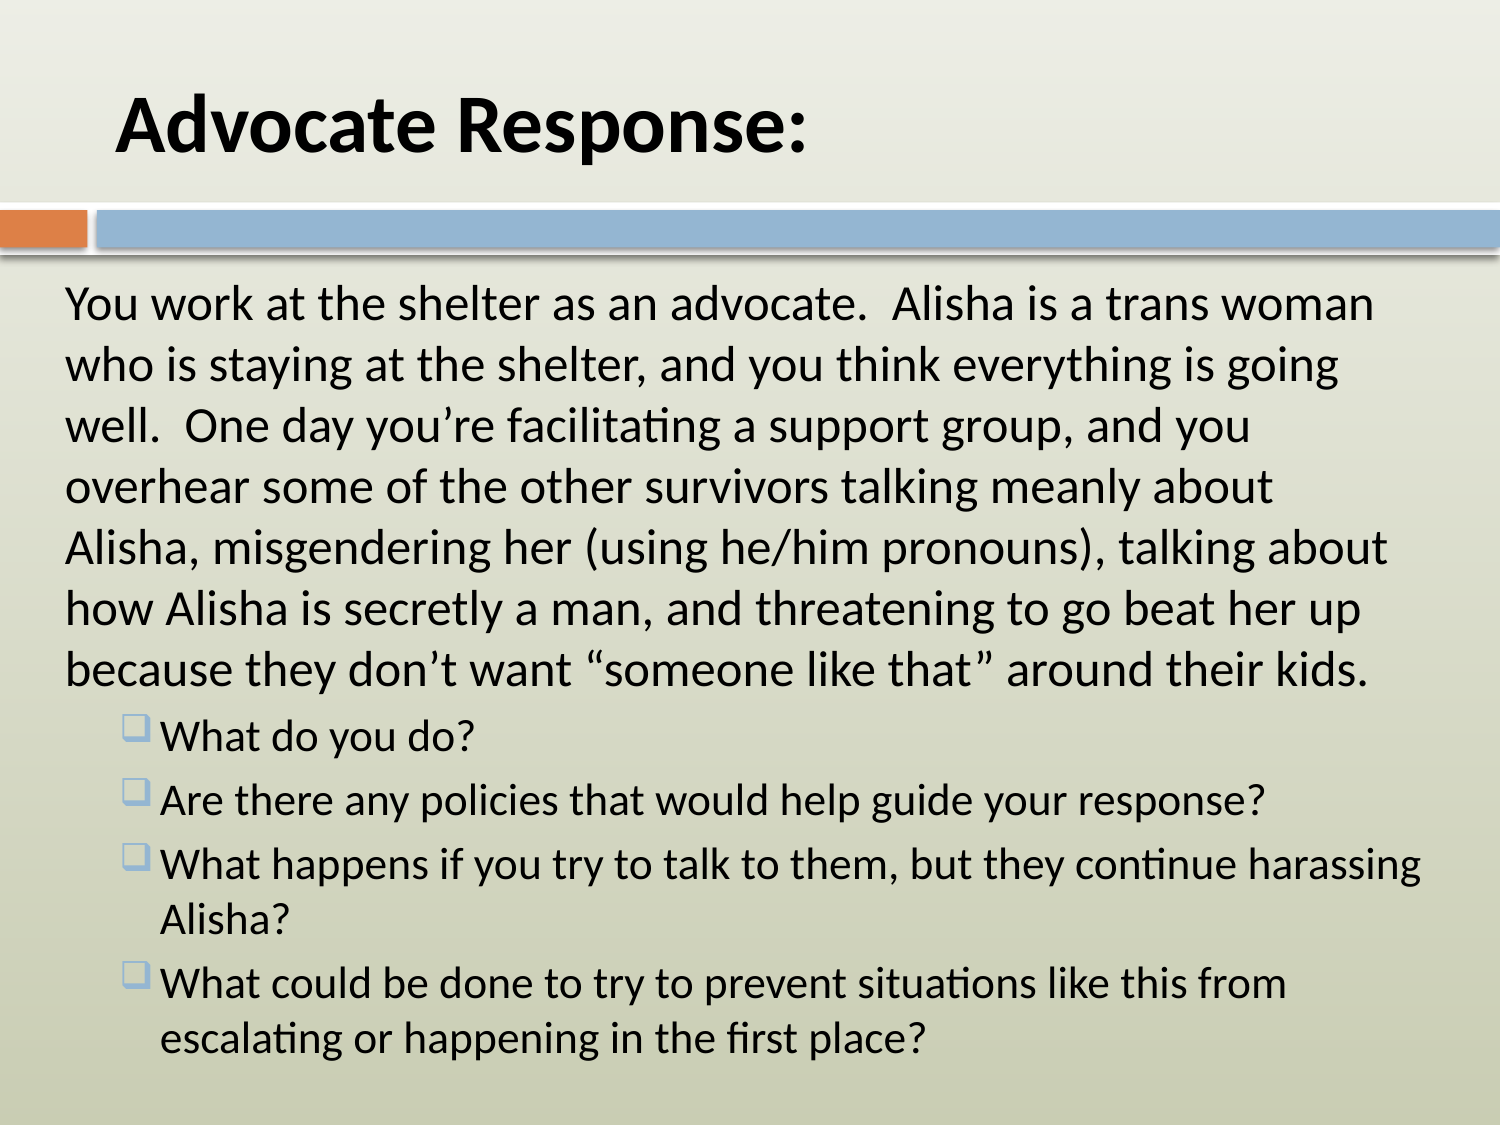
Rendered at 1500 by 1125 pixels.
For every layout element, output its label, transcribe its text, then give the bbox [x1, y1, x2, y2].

title Advocate Response: [100, 37, 1438, 200]
list You work at the shelter as an advocate. Alisha is a trans woman who is staying at the shelter, and you think everything is going well. One day you’re facilitating a support group, and you overhear some of the other survivors talking meanly about Alisha, misgendering her (using he/him pronouns), talking about how Alisha is secretly a man, and threatening to go beat her up because they don’t want “someone like that” around their kids. What do you do? Are there any policies that would help guide your response? What happens if you try to talk to them, but they continue harassing Alisha? What could be done to try to prevent situations like this from escalating or happening in the first place? [50, 262, 1438, 1088]
